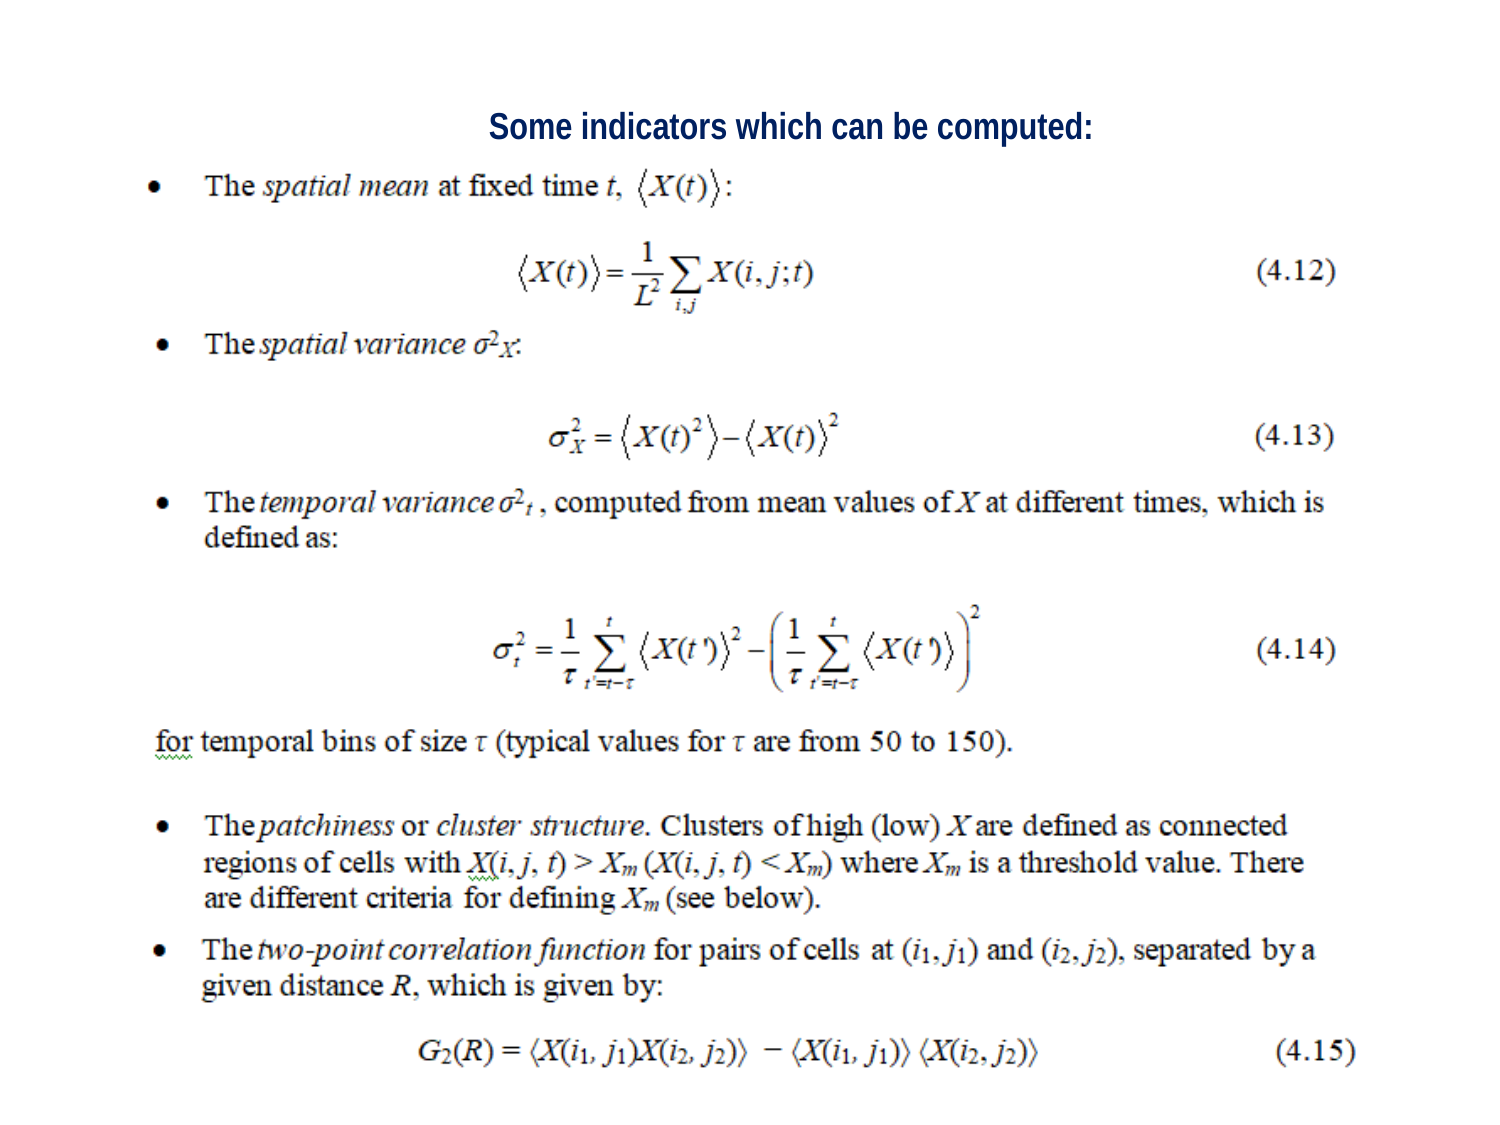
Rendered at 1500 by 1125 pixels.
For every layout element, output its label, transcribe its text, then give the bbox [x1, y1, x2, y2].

title Some indicators which can be computed: [100, 94, 1483, 204]
picture [137, 149, 1351, 776]
picture [137, 799, 1351, 926]
picture [137, 930, 1366, 1088]
